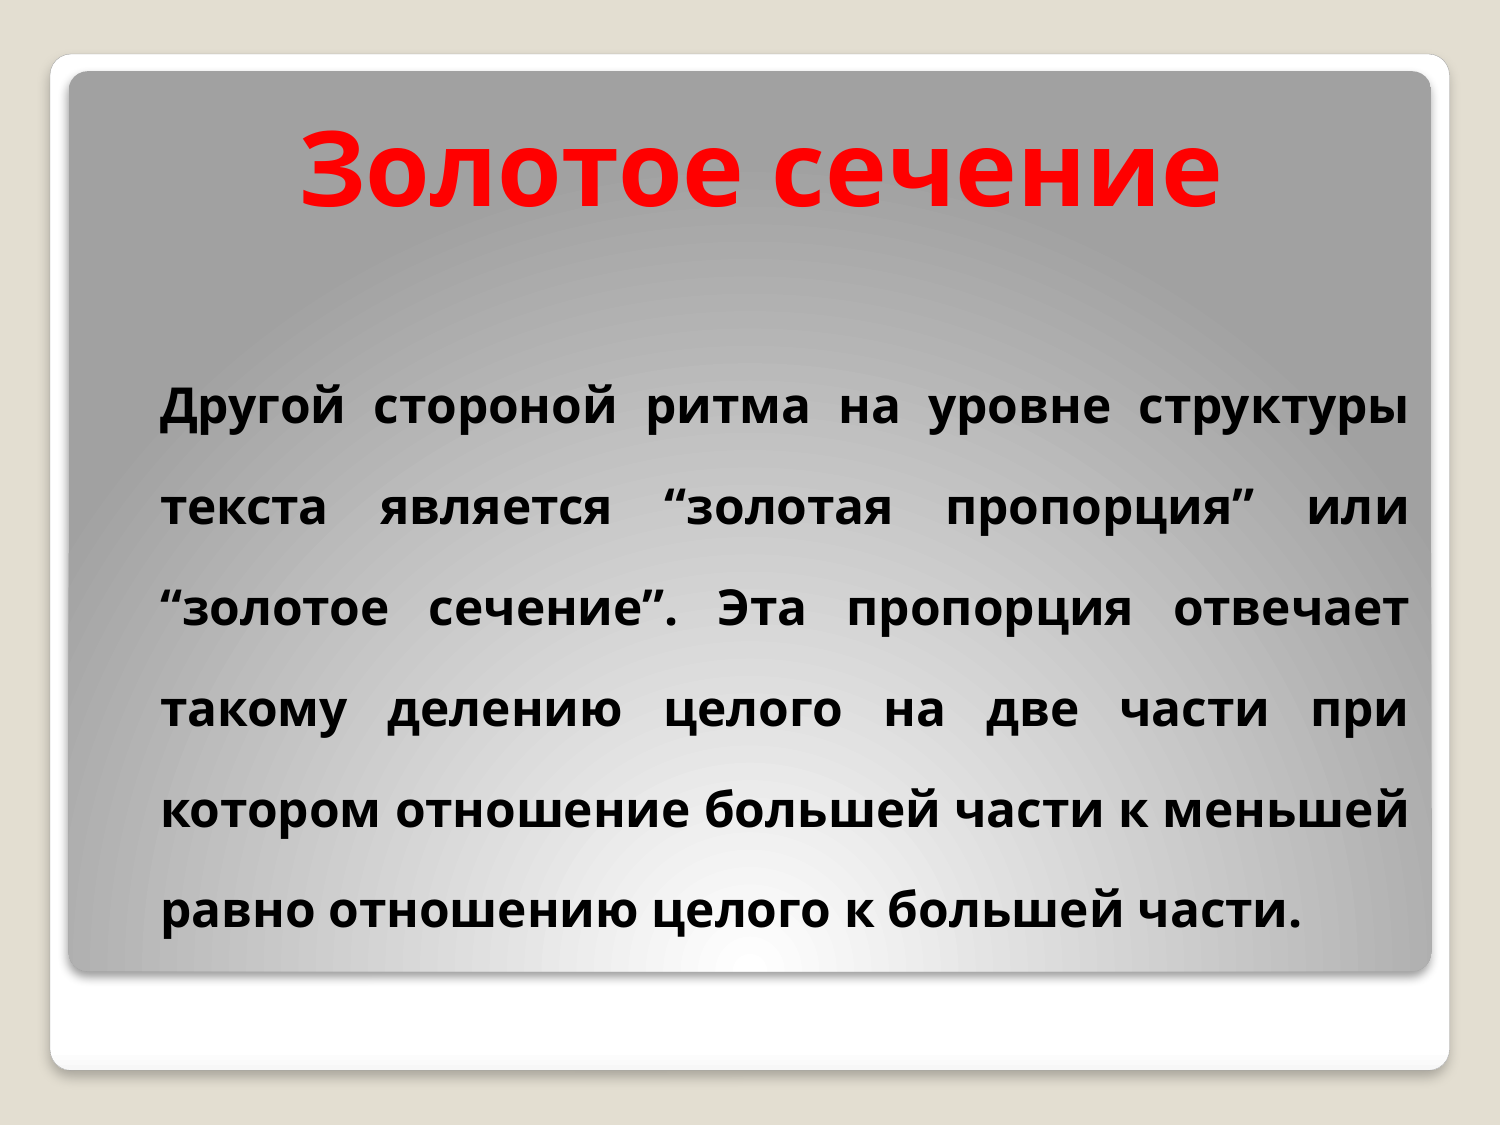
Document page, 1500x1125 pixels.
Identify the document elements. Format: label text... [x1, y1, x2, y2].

list Золотое сечение Другой стороной ритма на уровне структуры текста является “золотая пропорция” или “золотое сечение”. Эта пропорция отвечает такому делению целого на две части при котором отношение большей части к меньшей равно отношению целого к большей части. [82, 86, 1425, 1008]
